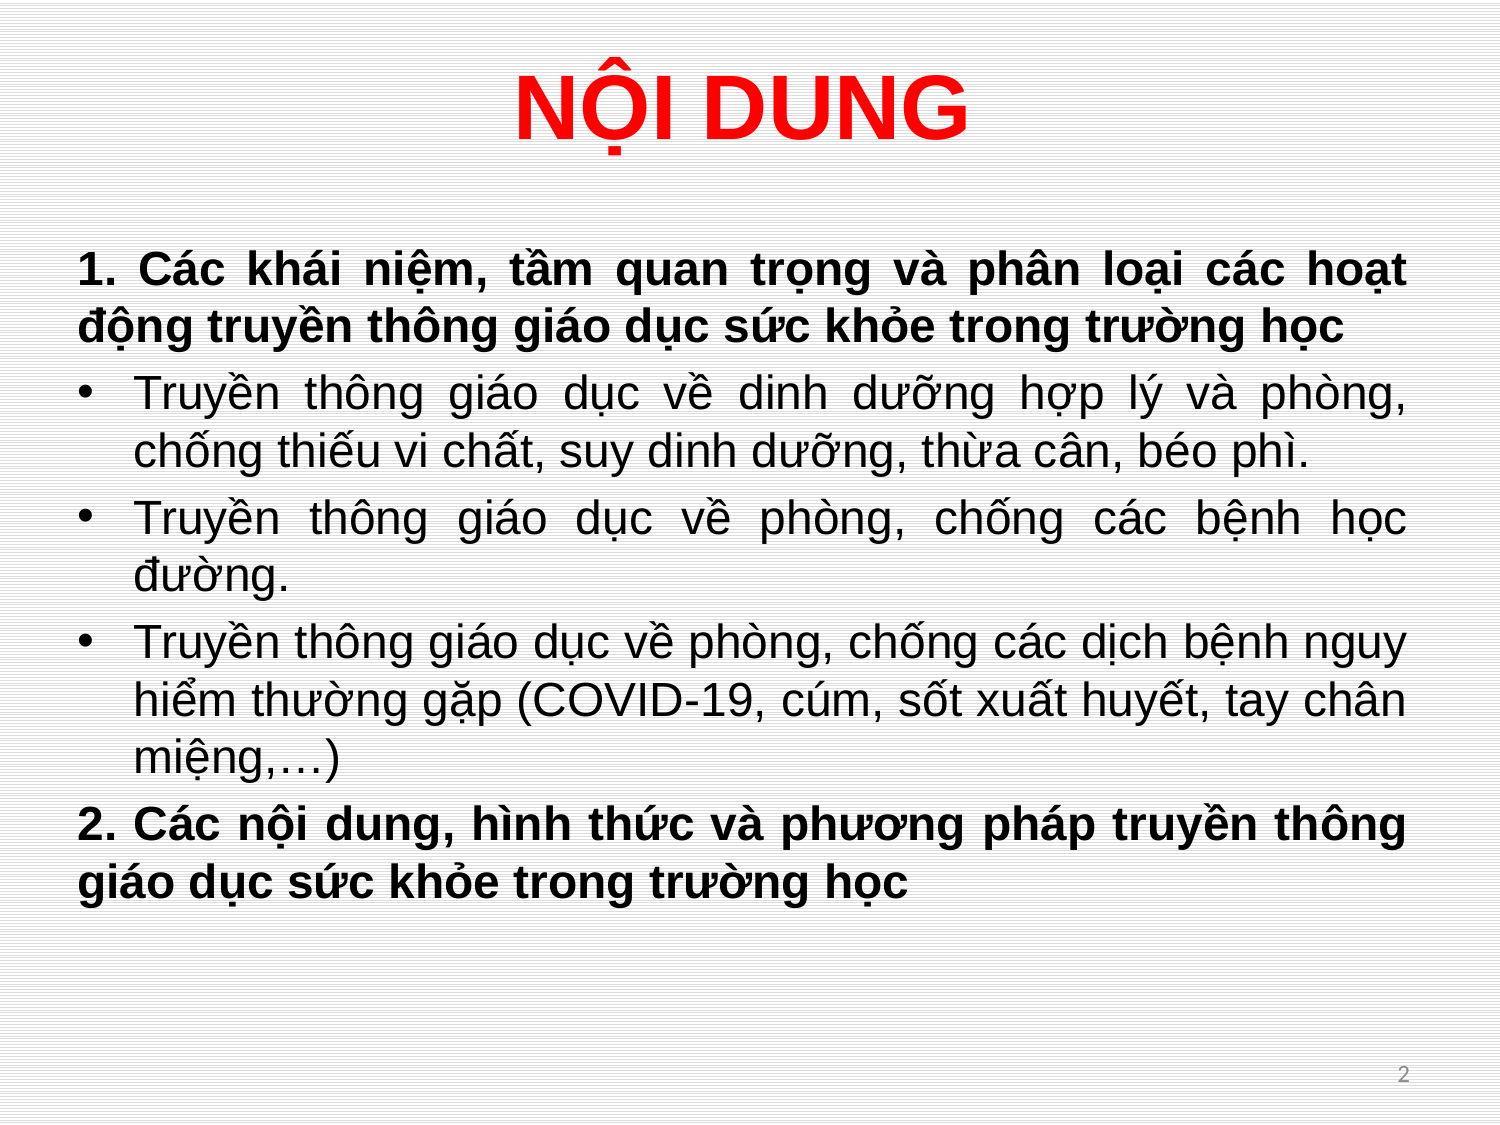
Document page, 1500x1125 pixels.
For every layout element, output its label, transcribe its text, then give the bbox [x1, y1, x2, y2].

list 1. Các khái niệm, tầm quan trọng và phân loại các hoạt động truyền thông giáo dục sức khỏe trong trường học Truyền thông giáo dục về dinh dưỡng hợp lý và phòng, chống thiếu vi chất, suy dinh dưỡng, thừa cân, béo phì. Truyền thông giáo dục về phòng, chống các bệnh học đường. Truyền thông giáo dục về phòng, chống các dịch bệnh nguy hiểm thường gặp (COVID-19, cúm, sốt xuất huyết, tay chân miệng,…) 2. Các nội dung, hình thức và phương pháp truyền thông giáo dục sức khỏe trong trường học [62, 229, 1425, 943]
title NỘI DUNG [0, 37, 1500, 168]
slide_number 2 [1074, 1042, 1425, 1103]
